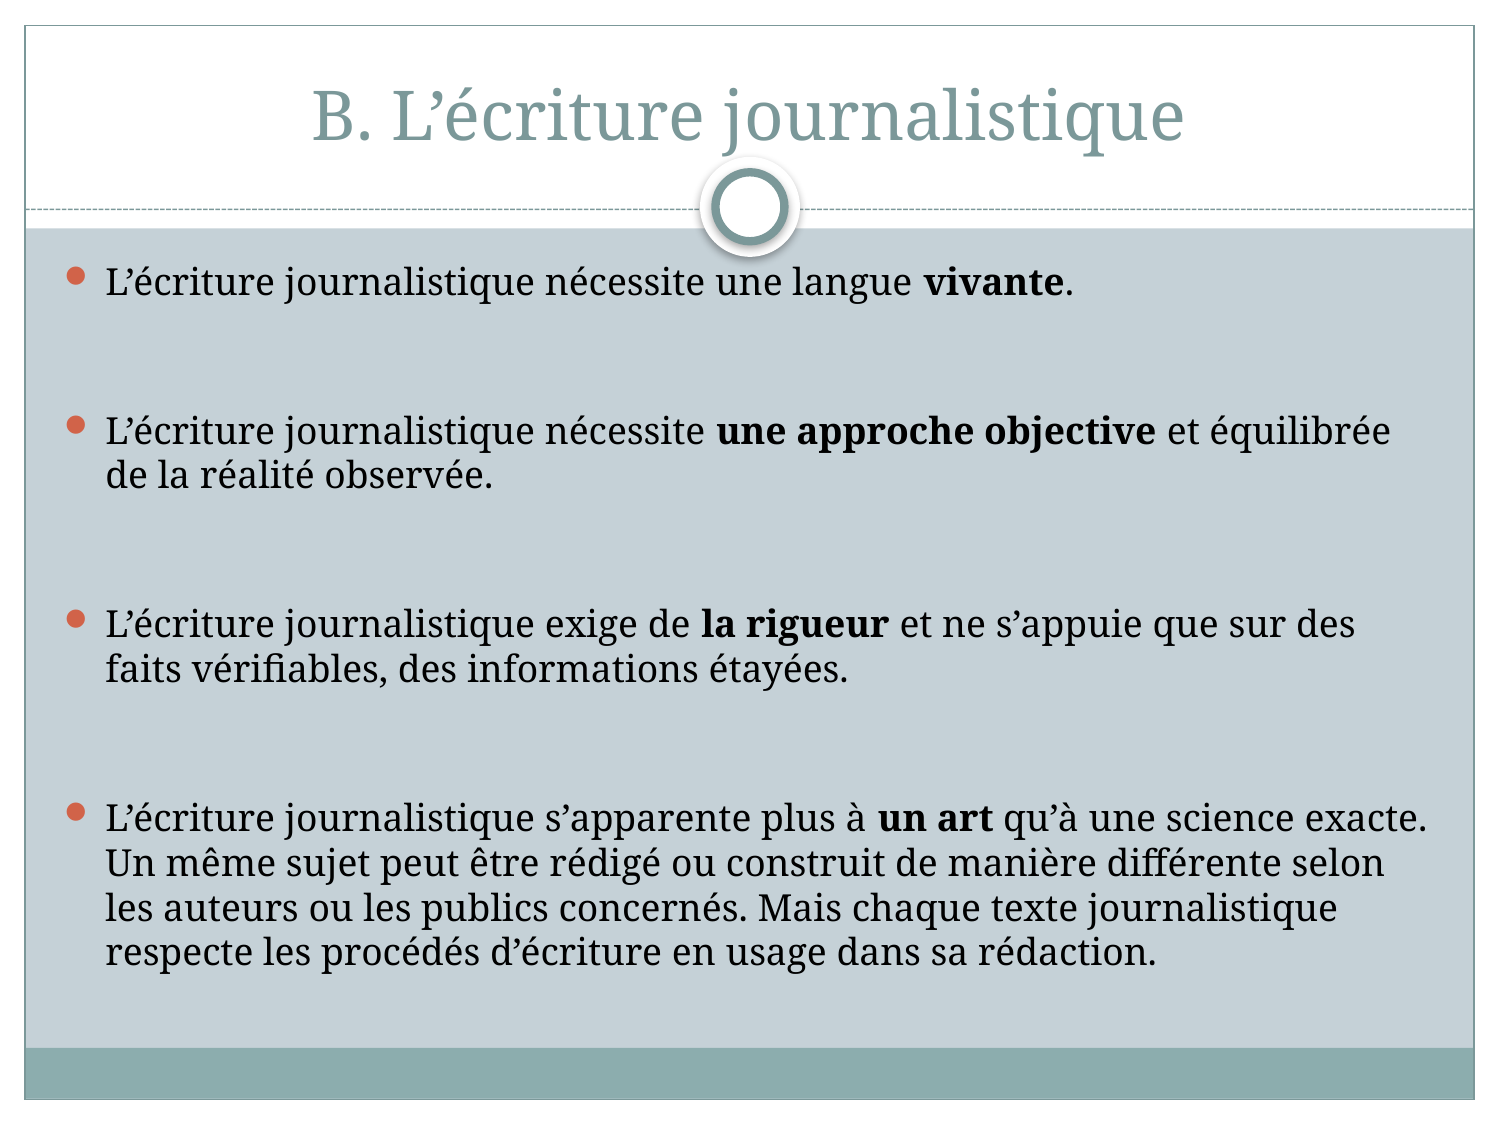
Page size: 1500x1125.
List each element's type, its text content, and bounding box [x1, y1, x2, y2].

list L’écriture journalistique nécessite une langue vivante. L’écriture journalistique nécessite une approche objective et équilibrée de la réalité observée. L’écriture journalistique exige de la rigueur et ne s’appuie que sur des faits vérifiables, des informations étayées. L’écriture journalistique s’apparente plus à un art qu’à une science exacte. Un même sujet peut être rédigé ou construit de manière différente selon les auteurs ou les publics concernés. Mais chaque texte journalistique respecte les procédés d’écriture en usage dans sa rédaction. [49, 250, 1445, 1001]
title B. L’écriture journalistique [49, 37, 1450, 162]
